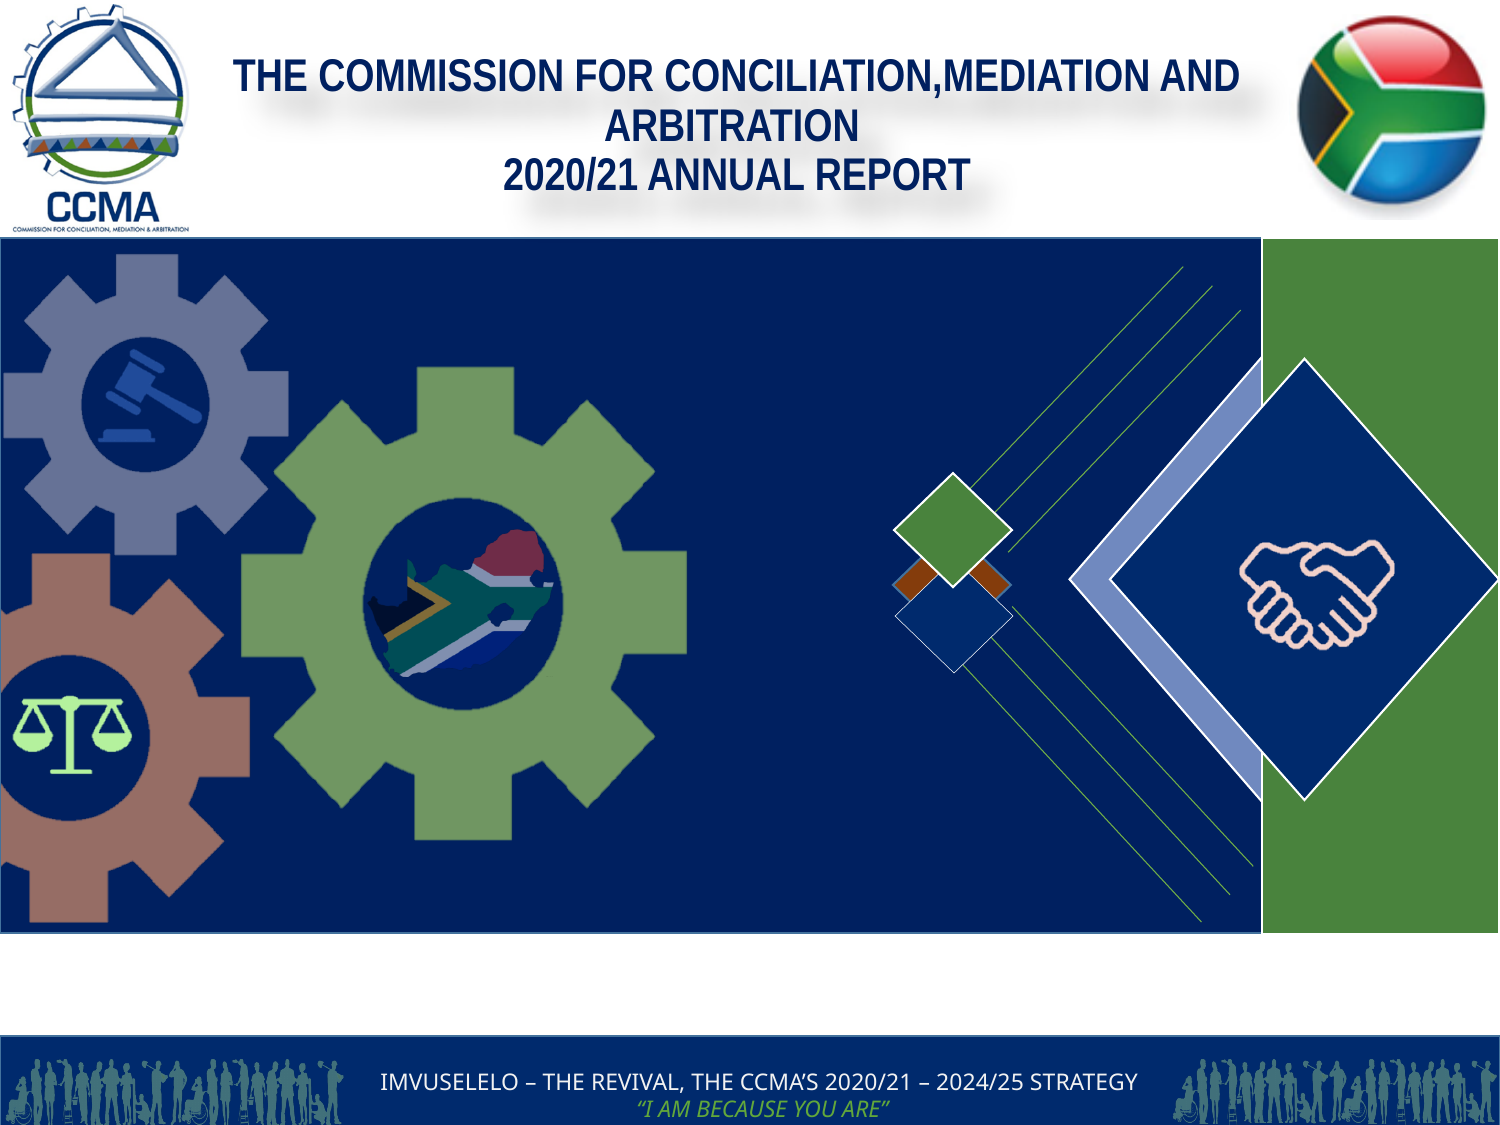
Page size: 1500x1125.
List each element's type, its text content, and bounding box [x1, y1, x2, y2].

picture [11, 4, 190, 237]
text_box THE COMMISSION FOR CONCILIATION,MEDIATION AND ARBITRATION 2020/21 ANNUAL REPORT [174, 20, 1300, 228]
picture [1289, 14, 1494, 220]
